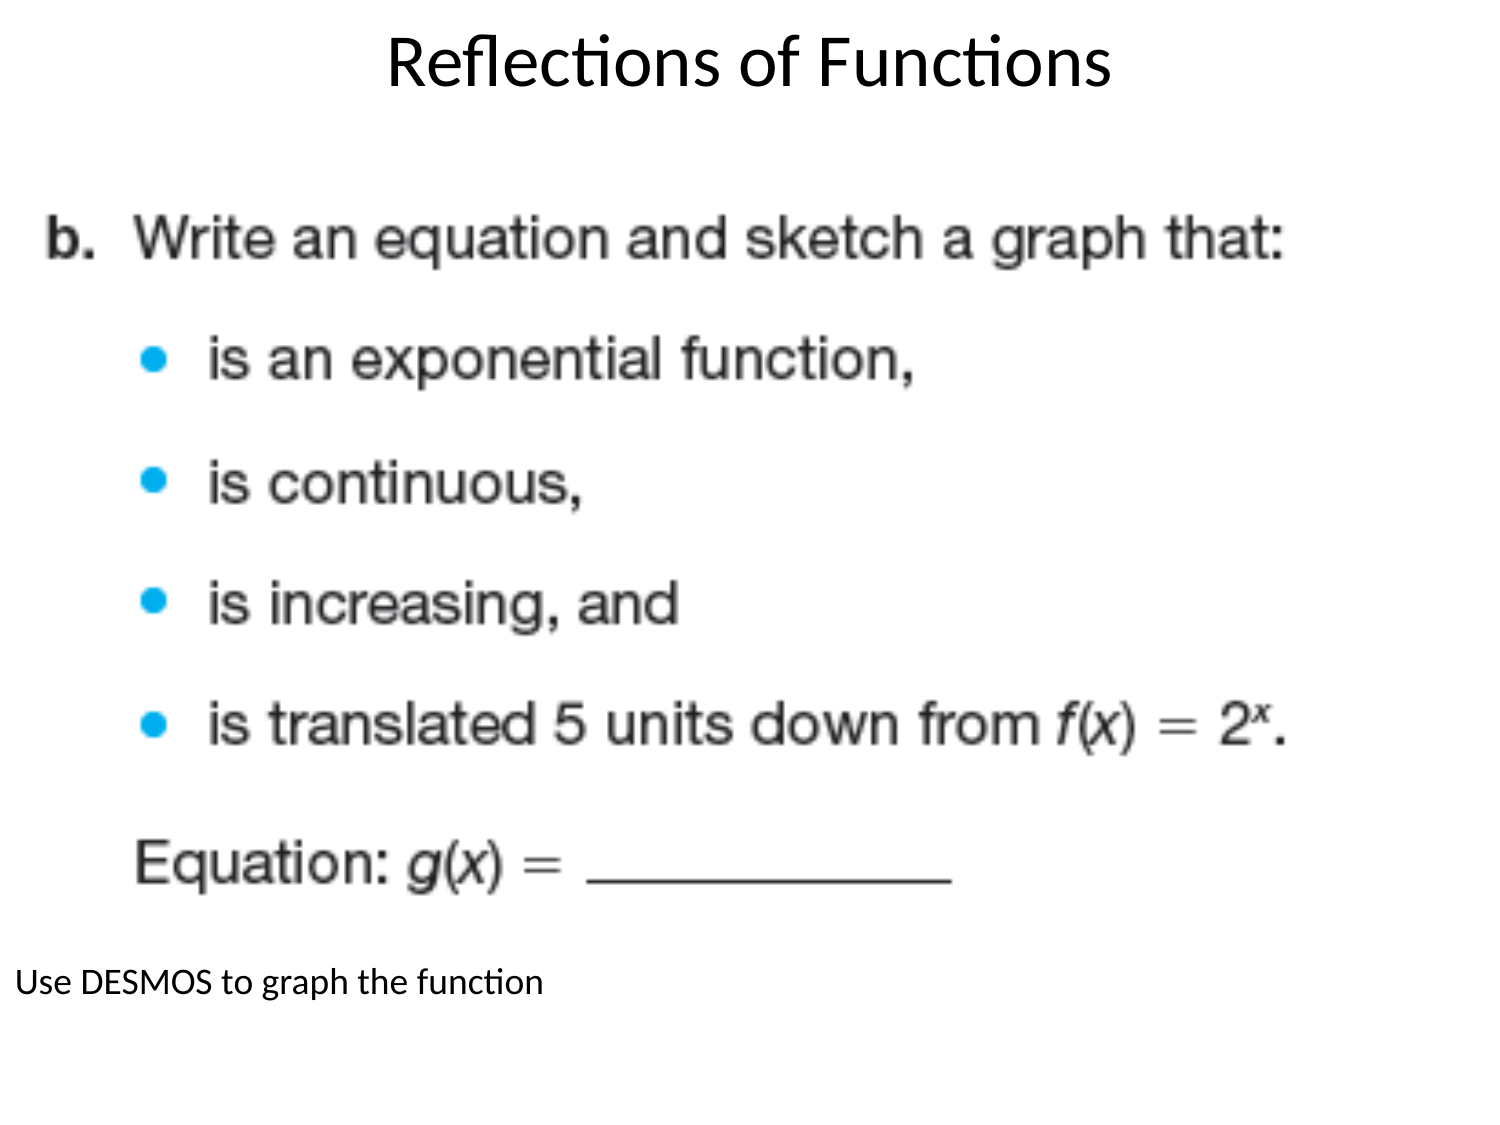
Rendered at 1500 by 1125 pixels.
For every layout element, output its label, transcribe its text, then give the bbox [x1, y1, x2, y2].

title Reflections of Functions [75, 0, 1425, 113]
text_box Use DESMOS to graph the function [0, 949, 713, 1010]
picture [7, 187, 1469, 926]
